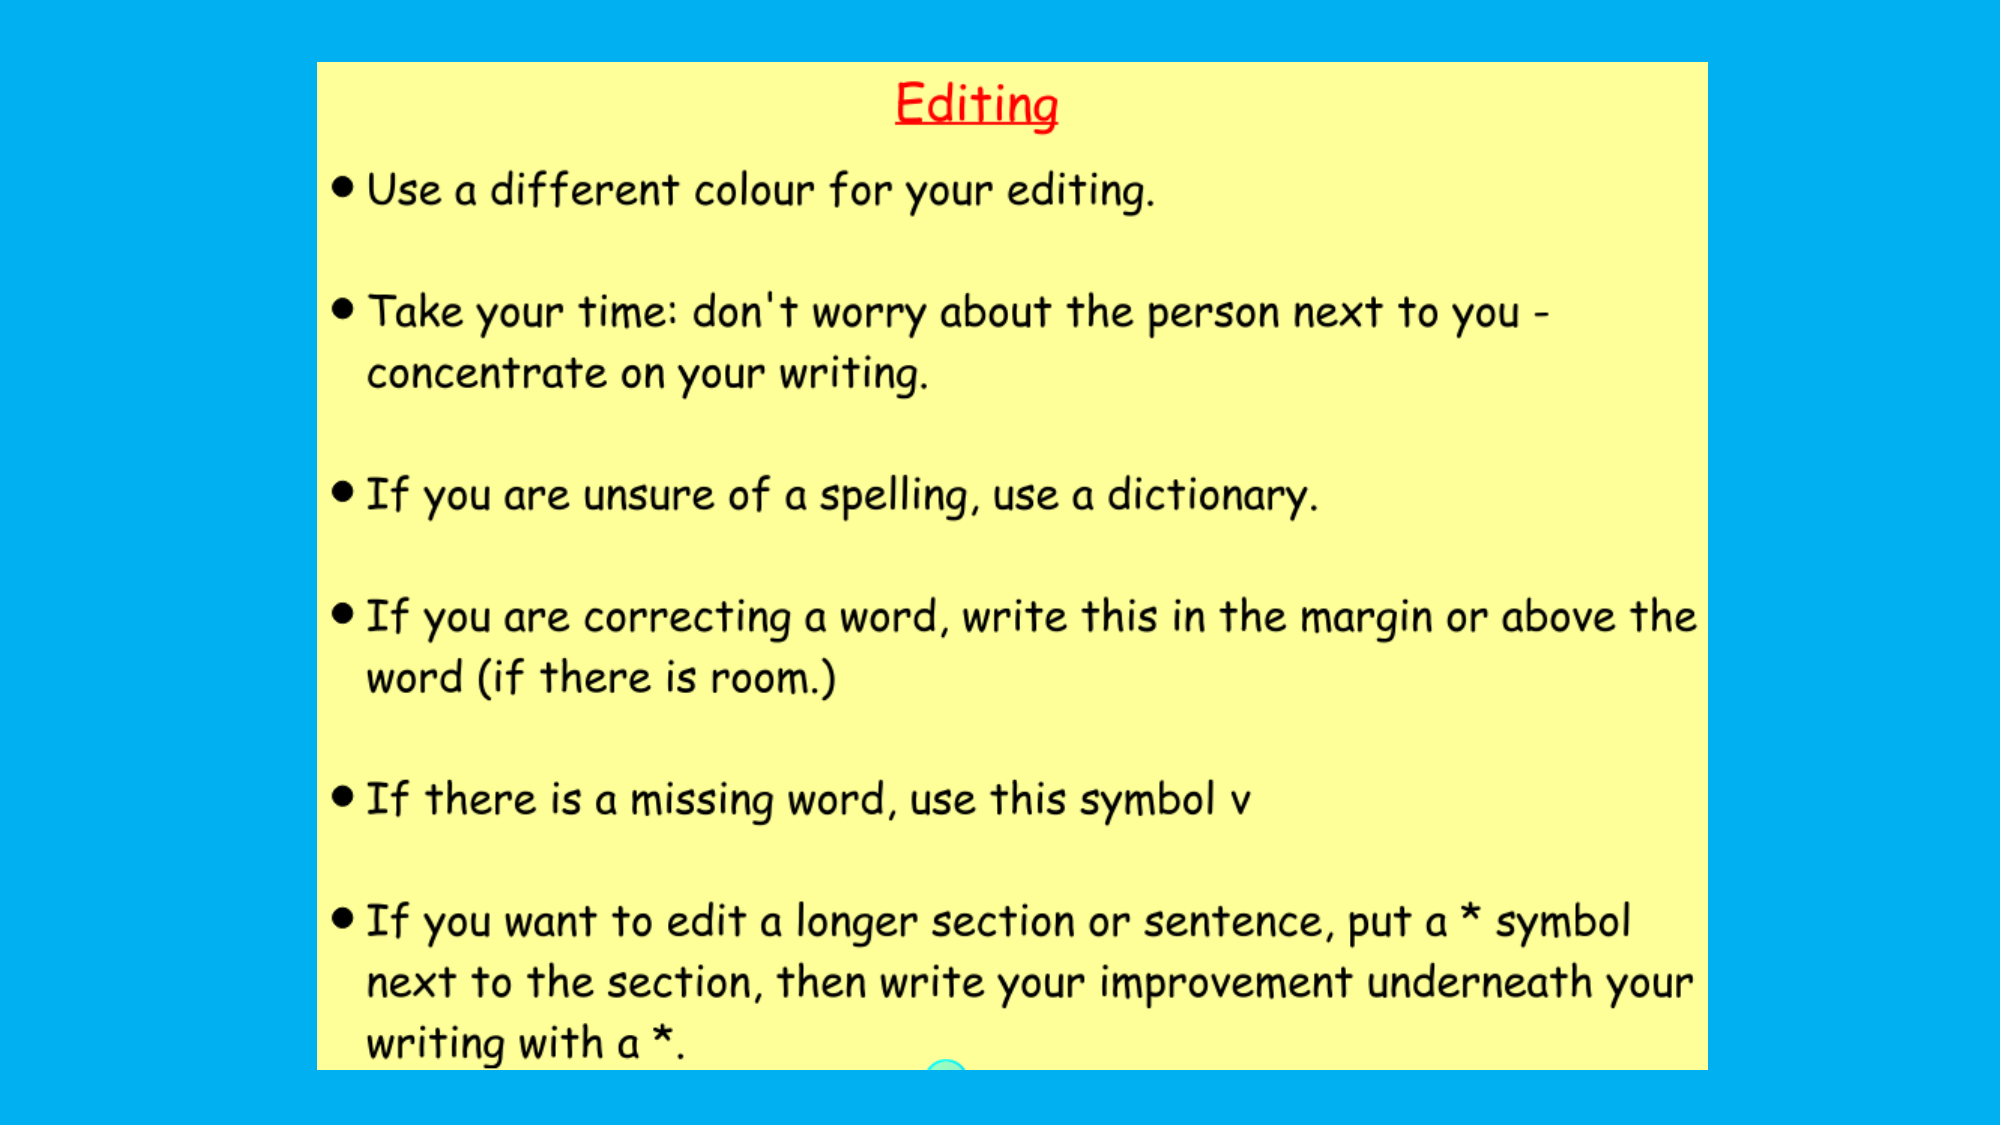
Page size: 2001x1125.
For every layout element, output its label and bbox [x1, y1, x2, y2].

picture [318, 63, 1707, 1069]
